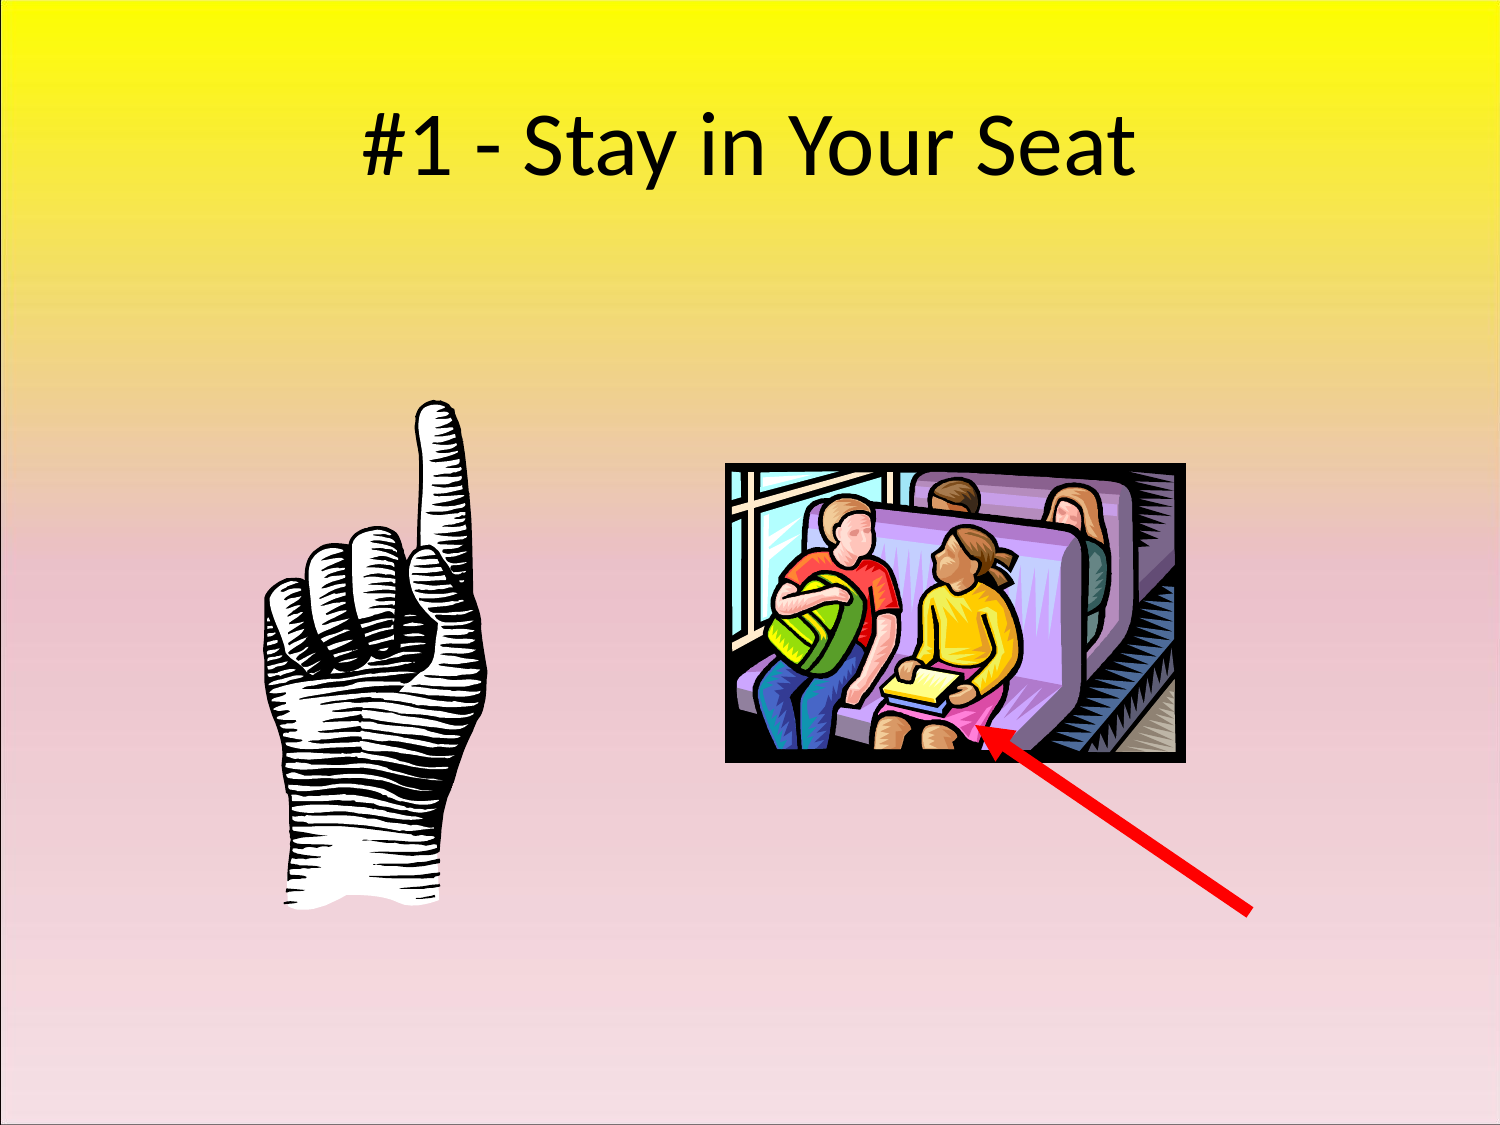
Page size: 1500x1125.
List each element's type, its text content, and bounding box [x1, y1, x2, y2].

title #1 - Stay in Your Seat [75, 45, 1425, 233]
picture [0, 0, 1500, 1125]
